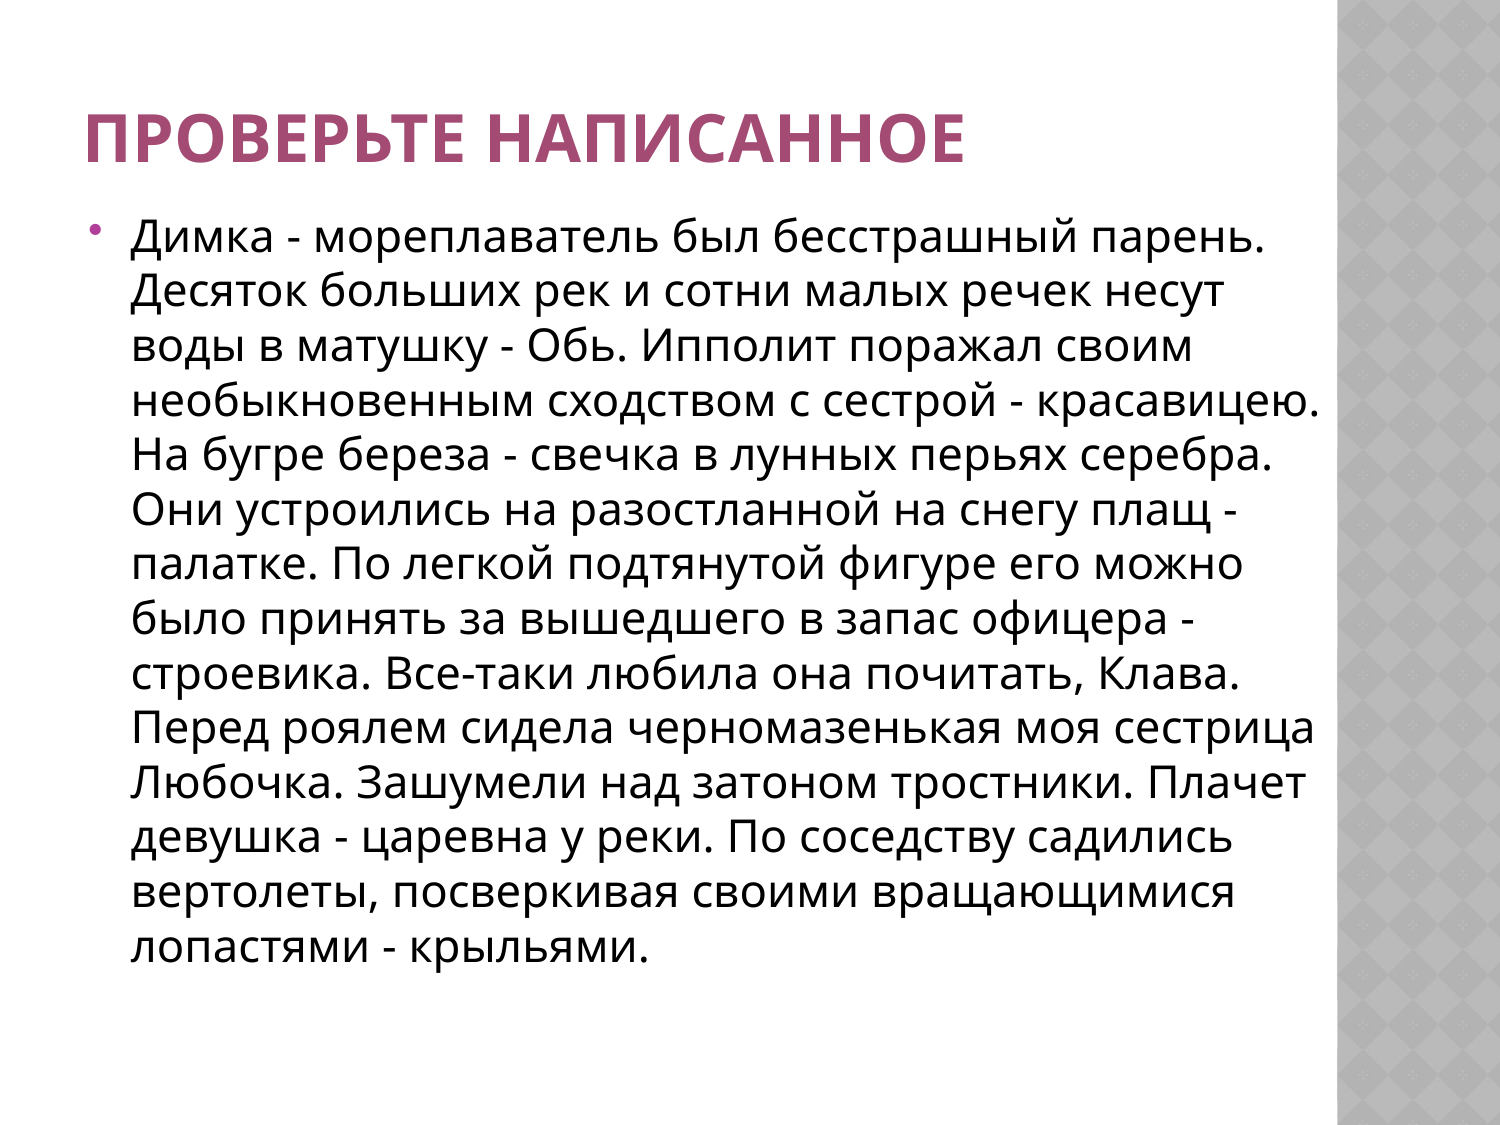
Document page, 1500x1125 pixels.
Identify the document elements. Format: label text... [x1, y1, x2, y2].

list Димка - мореплаватель был бесстрашный парень. Десяток больших рек и сотни малых речек несут воды в матушку - Обь. Ипполит поражал своим необыкновенным сходством с сестрой - красавицею. На бугре береза - свечка в лунных перьях серебра. Они устроились на разостланной на снегу плащ - палатке. По легкой подтянутой фигуре его можно было принять за вышедшего в запас офицера - строевика. Все-таки любила она почитать, Клава. Перед роялем сидела черномазенькая моя сестрица Любочка. Зашумели над затоном тростники. Плачет девушка - царевна у реки. По соседству садились вертолеты, посверкивая своими вращающимися лопастями - крыльями. [75, 199, 1348, 1005]
title Проверьте написанное [75, 45, 1425, 176]
